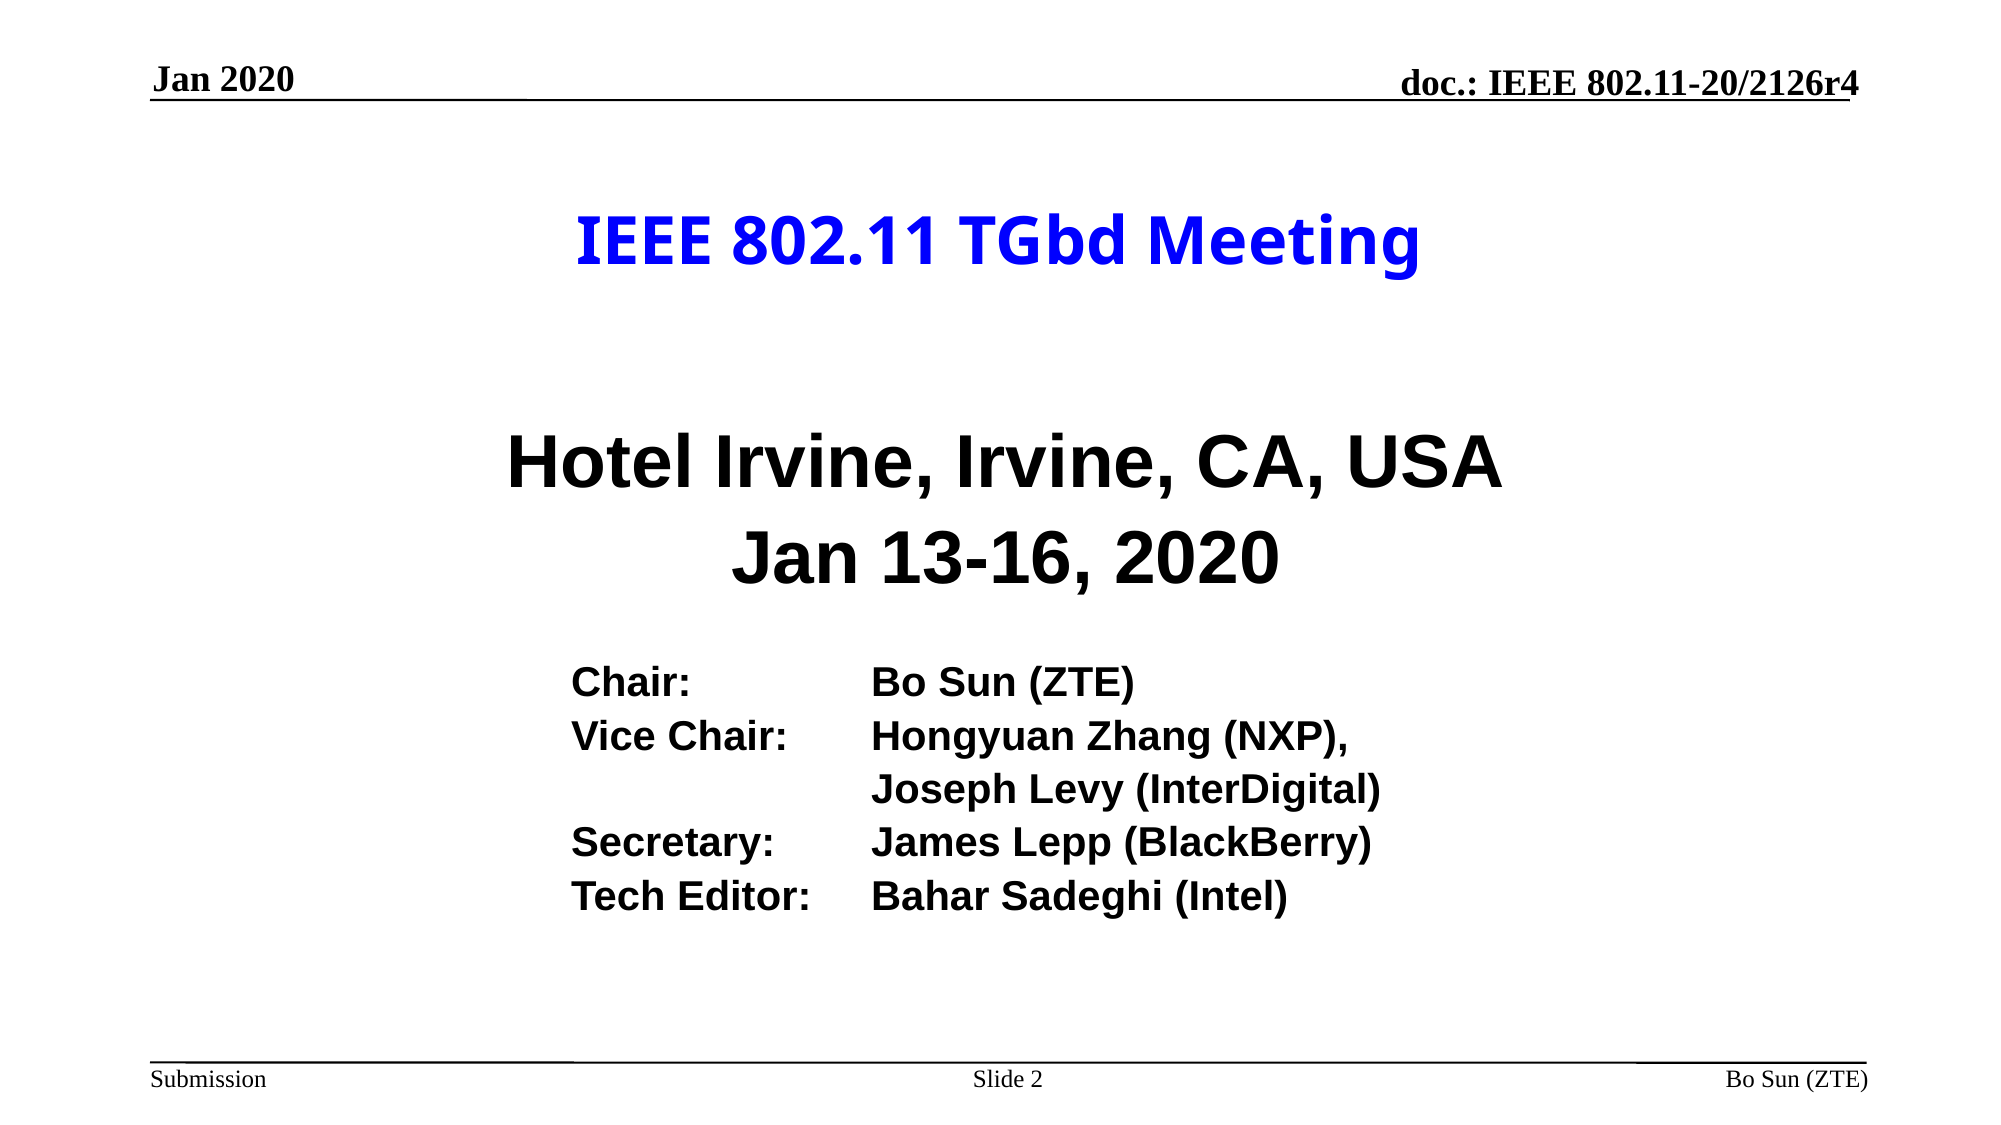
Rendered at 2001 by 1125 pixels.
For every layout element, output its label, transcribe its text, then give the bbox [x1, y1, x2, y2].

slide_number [152, 54, 563, 100]
footer Bo Sun (ZTE) [1171, 1061, 1869, 1093]
text_box Hotel Irvine, Irvine, CA, USA Jan 13-16, 2020 Chair: Bo Sun (ZTE) Vice Chair: Hongyuan Zhang (NXP), Joseph Levy (InterDigital) Secretary: James Lepp (BlackBerry) Tech Editor: Bahar Sadeghi (Intel) [200, 349, 1813, 950]
title IEEE 802.11 TGbd Meeting [362, 112, 1638, 349]
slide_number Slide [949, 1061, 1067, 1123]
